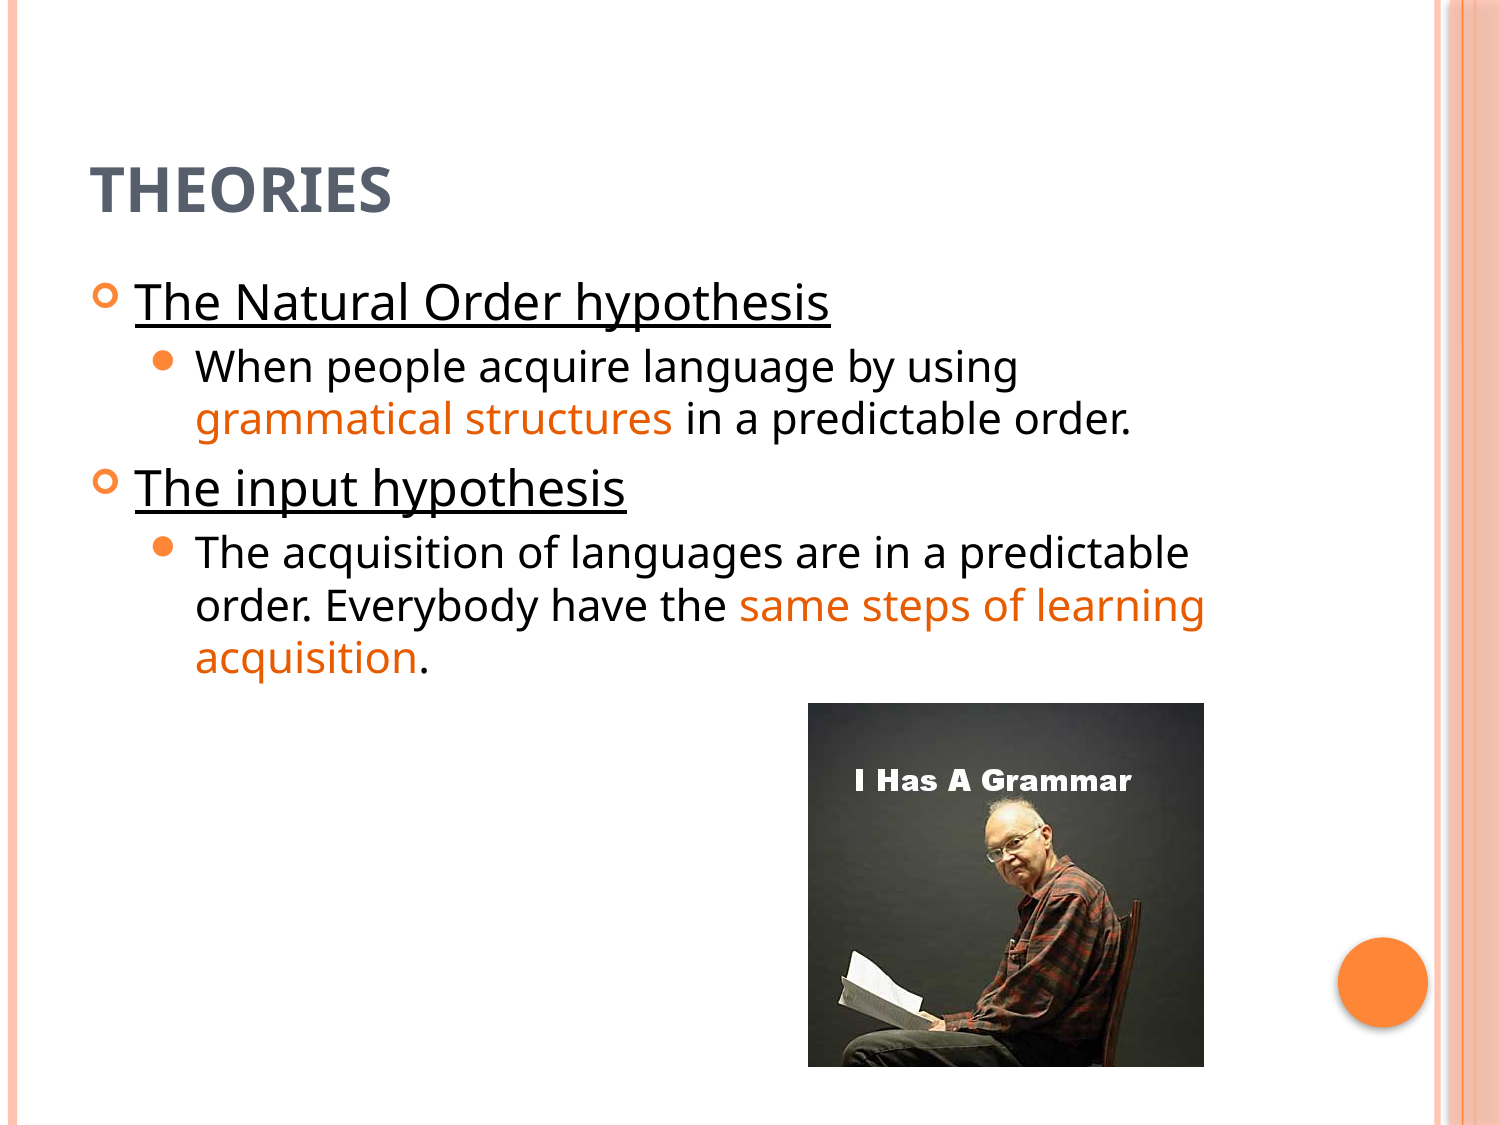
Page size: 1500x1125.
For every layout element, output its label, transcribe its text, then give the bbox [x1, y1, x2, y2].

picture [807, 702, 1204, 1067]
list The Natural Order hypothesis When people acquire language by using grammatical structures in a predictable order. The input hypothesis The acquisition of languages are in a predictable order. Everybody have the same steps of learning acquisition. [75, 262, 1300, 715]
title Theories [75, 45, 1300, 233]
